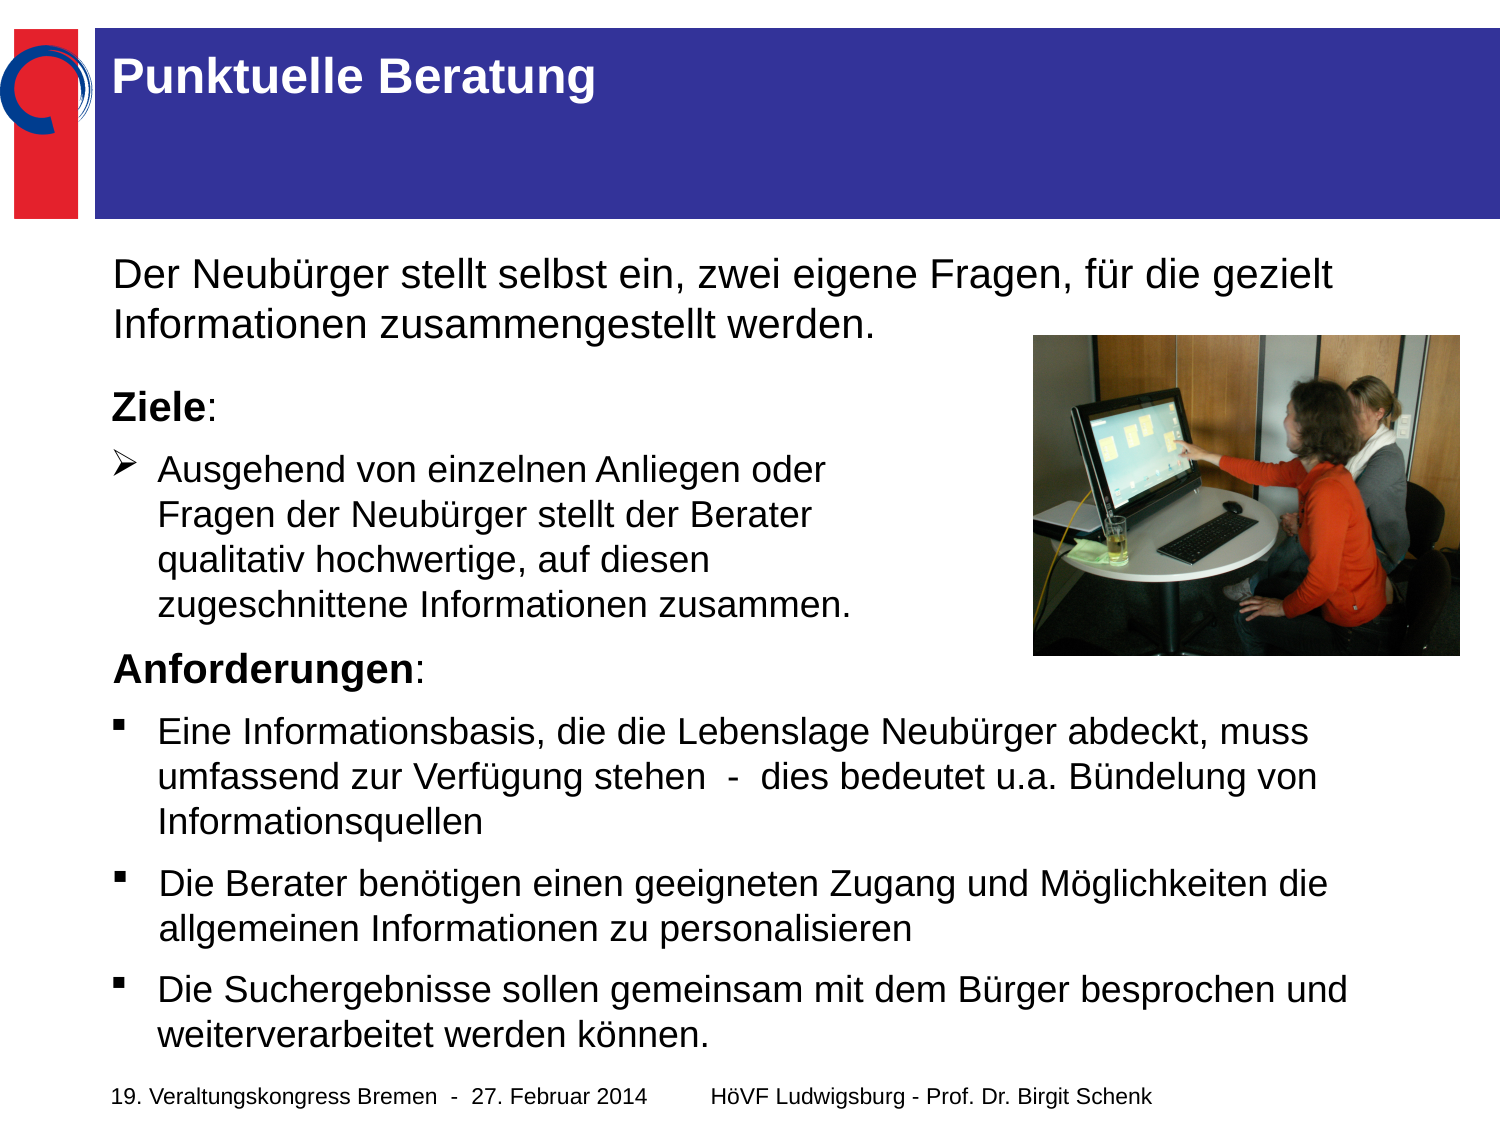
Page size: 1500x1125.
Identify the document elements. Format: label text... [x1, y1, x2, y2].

text_box Eine Informationsbasis, die die Lebenslage Neubürger abdeckt, muss umfassend zur Verfügung stehen - dies bedeutet u.a. Bündelung von Informationsquellen [95, 700, 1450, 850]
text_box Die Suchergebnisse sollen gemeinsam mit dem Bürger besprochen und weiterverarbeitet werden können. [95, 957, 1460, 1063]
text_box Ausgehend von einzelnen Anliegen oder Fragen der Neubürger stellt der Berater qualitativ hochwertige, auf diesen zugeschnittene Informationen zusammen. [95, 437, 957, 633]
text_box Die Berater benötigen einen geeigneten Zugang und Möglichkeiten die allgemeinen Informationen zu personalisieren [96, 851, 1460, 957]
picture [1032, 335, 1460, 656]
title Punktuelle Beratung [110, 43, 1452, 219]
text_box Ziele: [96, 372, 268, 437]
picture [0, 29, 95, 219]
text_box Anforderungen: [97, 634, 907, 700]
text_box Der Neubürger stellt selbst ein, zwei eigene Fragen, für die gezielt Informationen zusammengestellt werden. [97, 238, 1423, 354]
